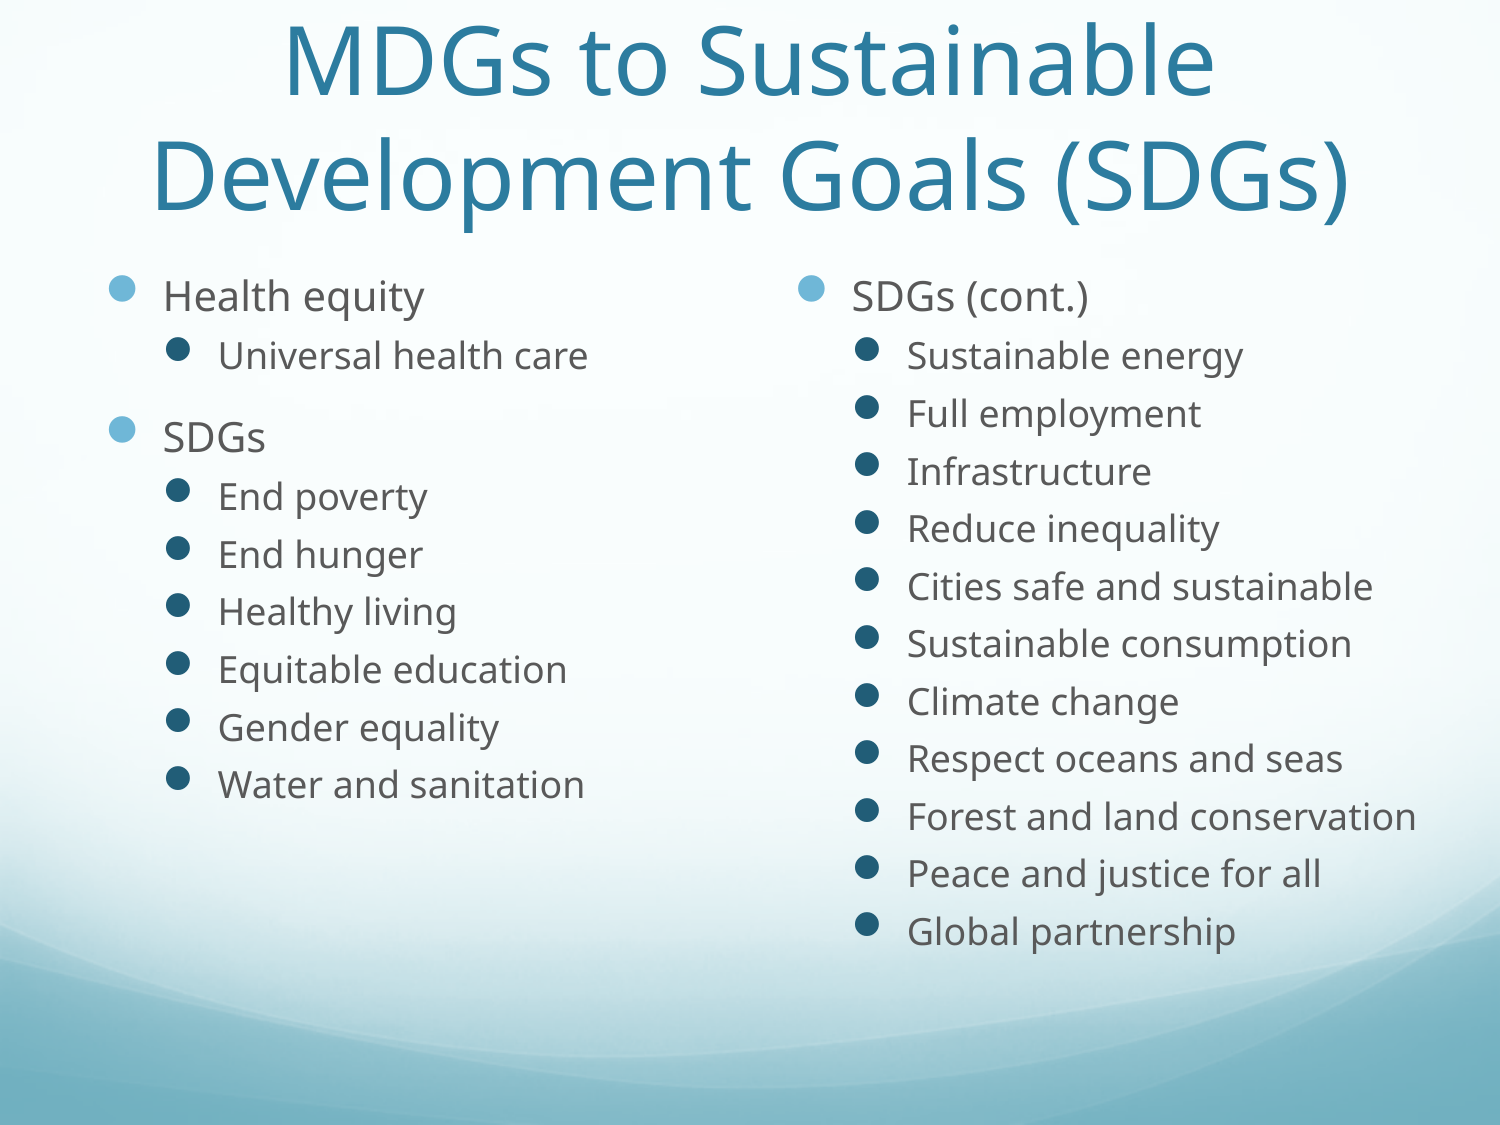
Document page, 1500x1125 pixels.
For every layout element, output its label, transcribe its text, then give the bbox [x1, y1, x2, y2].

title MDGs to Sustainable Development Goals (SDGs) [90, 17, 1410, 237]
list Health equity Universal health care SDGs End poverty End hunger Healthy living Equitable education Gender equality Water and sanitation [90, 262, 721, 975]
list SDGs (cont.) Sustainable energy Full employment Infrastructure Reduce inequality Cities safe and sustainable Sustainable consumption Climate change Respect oceans and seas Forest and land conservation Peace and justice for all Global partnership [779, 262, 1480, 975]
